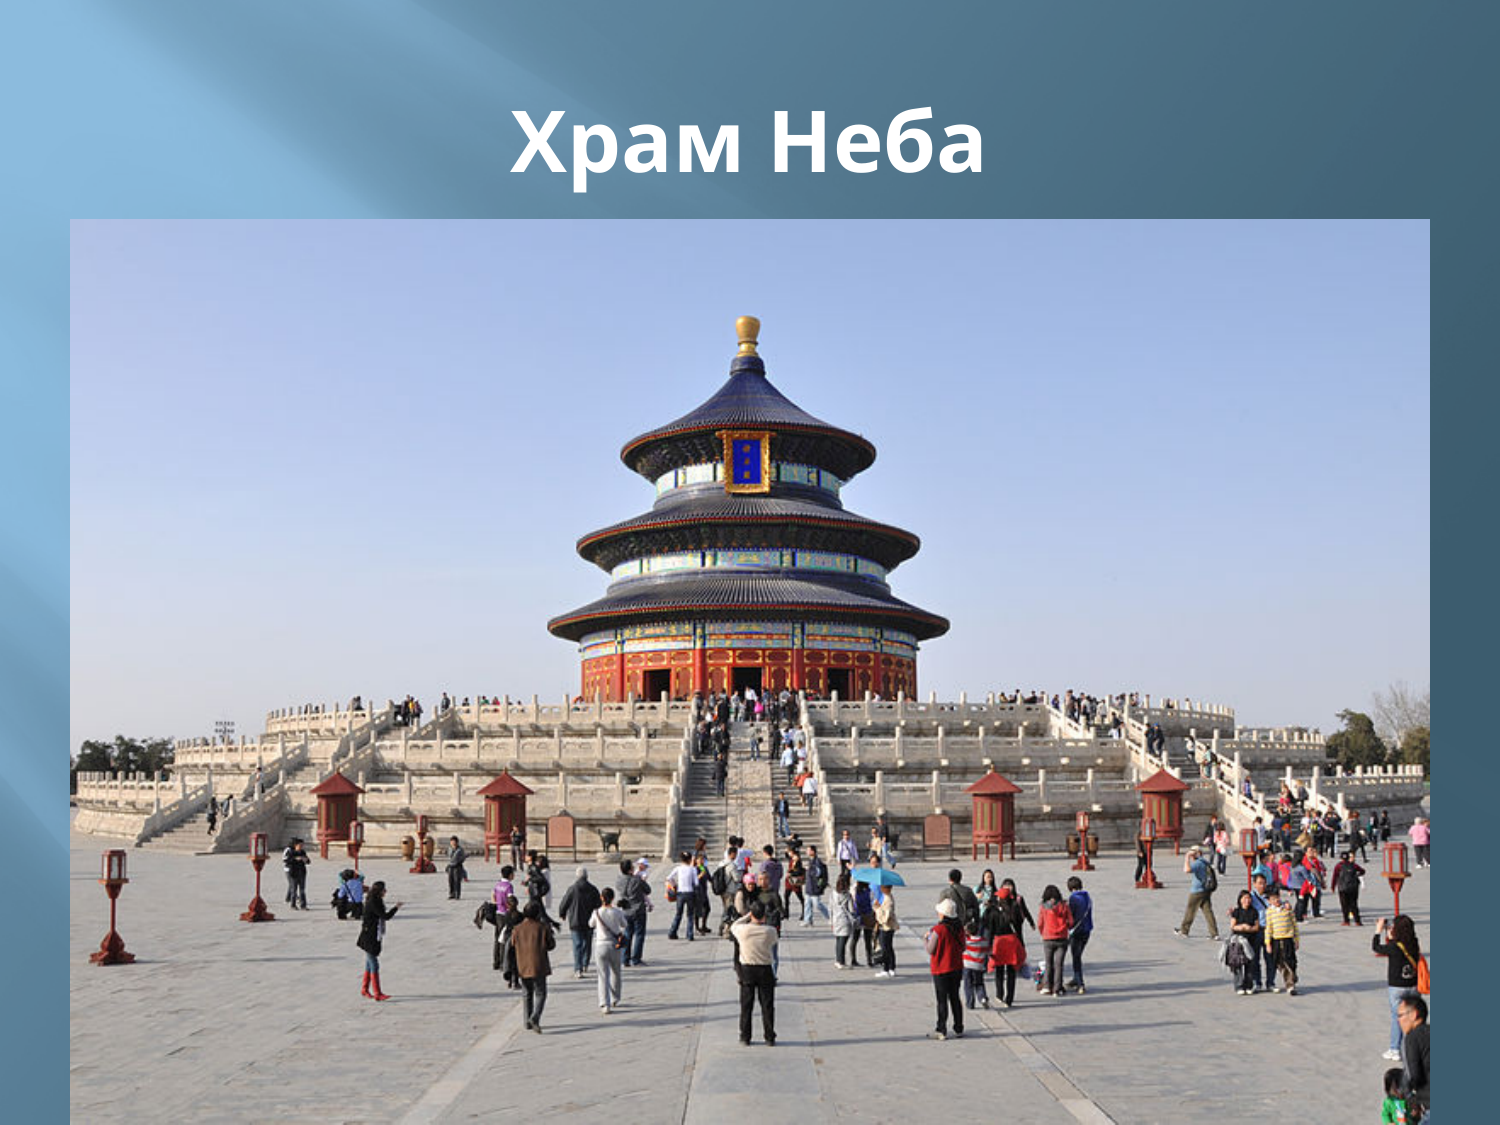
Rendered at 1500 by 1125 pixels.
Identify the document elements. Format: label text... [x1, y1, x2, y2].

title Храм Неба [75, 45, 1425, 219]
picture [70, 219, 1430, 1125]
